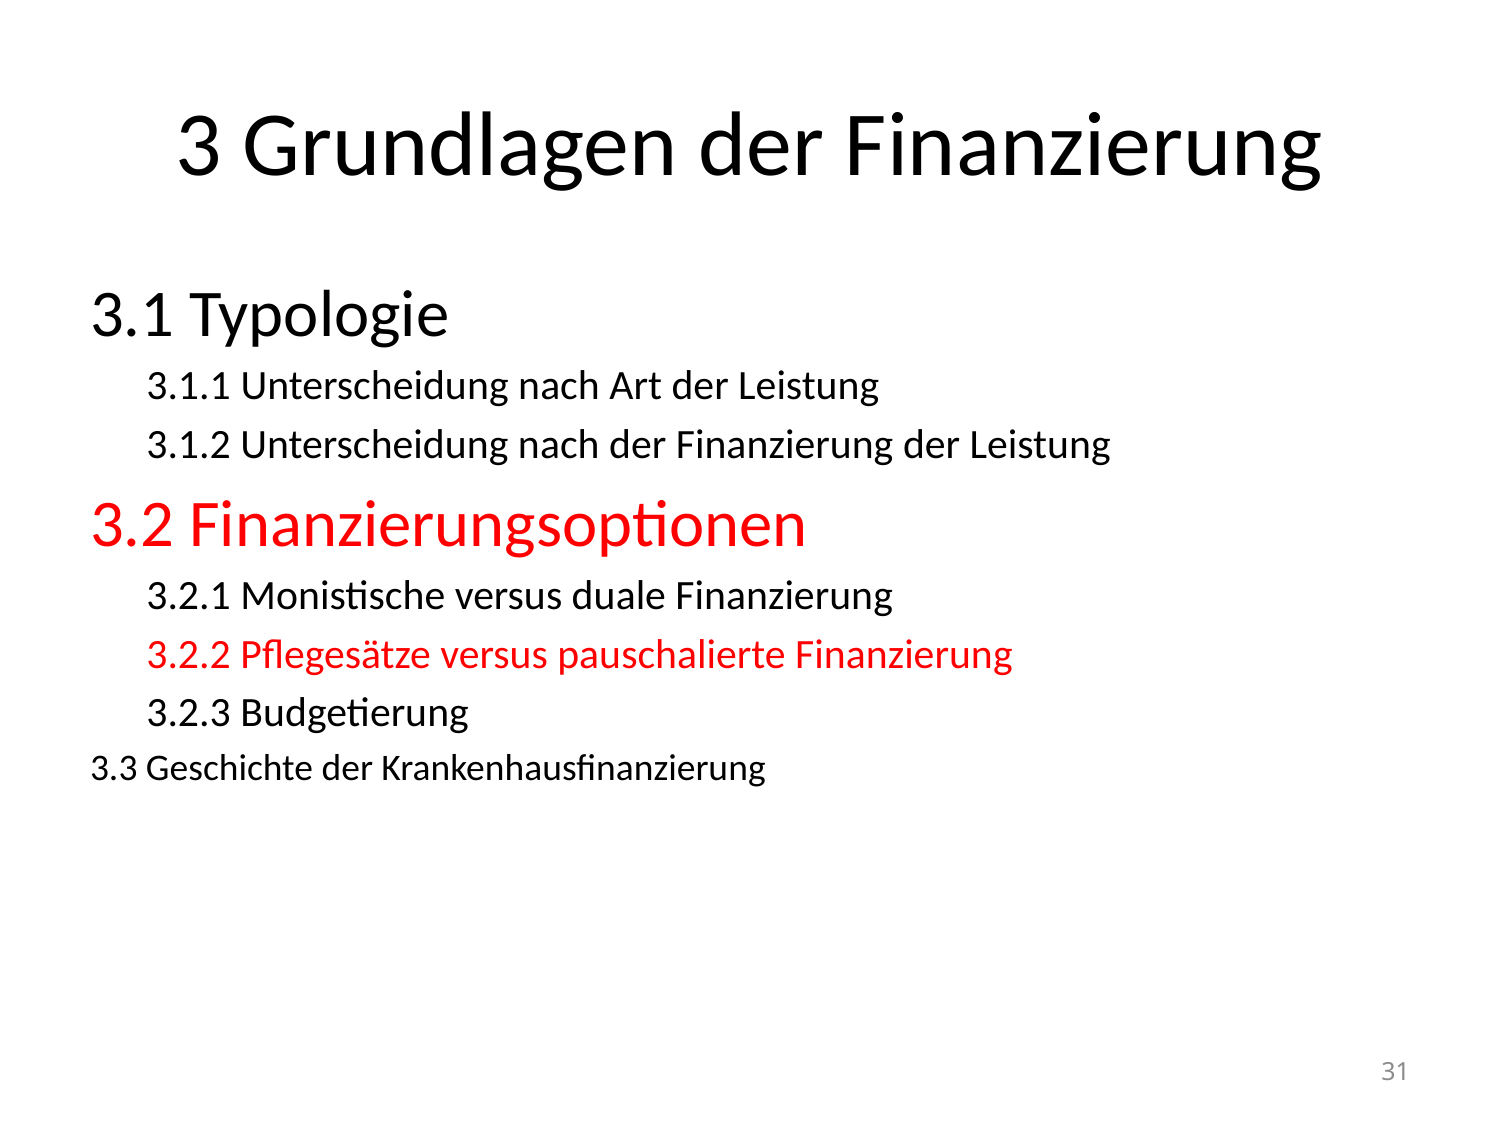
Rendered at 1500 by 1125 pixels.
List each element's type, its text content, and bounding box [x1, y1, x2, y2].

slide_number 31 [1074, 1042, 1425, 1103]
title 3 Grundlagen der Finanzierung [75, 45, 1425, 233]
list 3.1 Typologie 3.1.1 Unterscheidung nach Art der Leistung 3.1.2 Unterscheidung nach der Finanzierung der Leistung 3.2 Finanzierungsoptionen 3.2.1 Monistische versus duale Finanzierung 3.2.2 Pflegesätze versus pauschalierte Finanzierung 3.2.3 Budgetierung 3.3 Geschichte der Krankenhausfinanzierung [75, 262, 1425, 1005]
